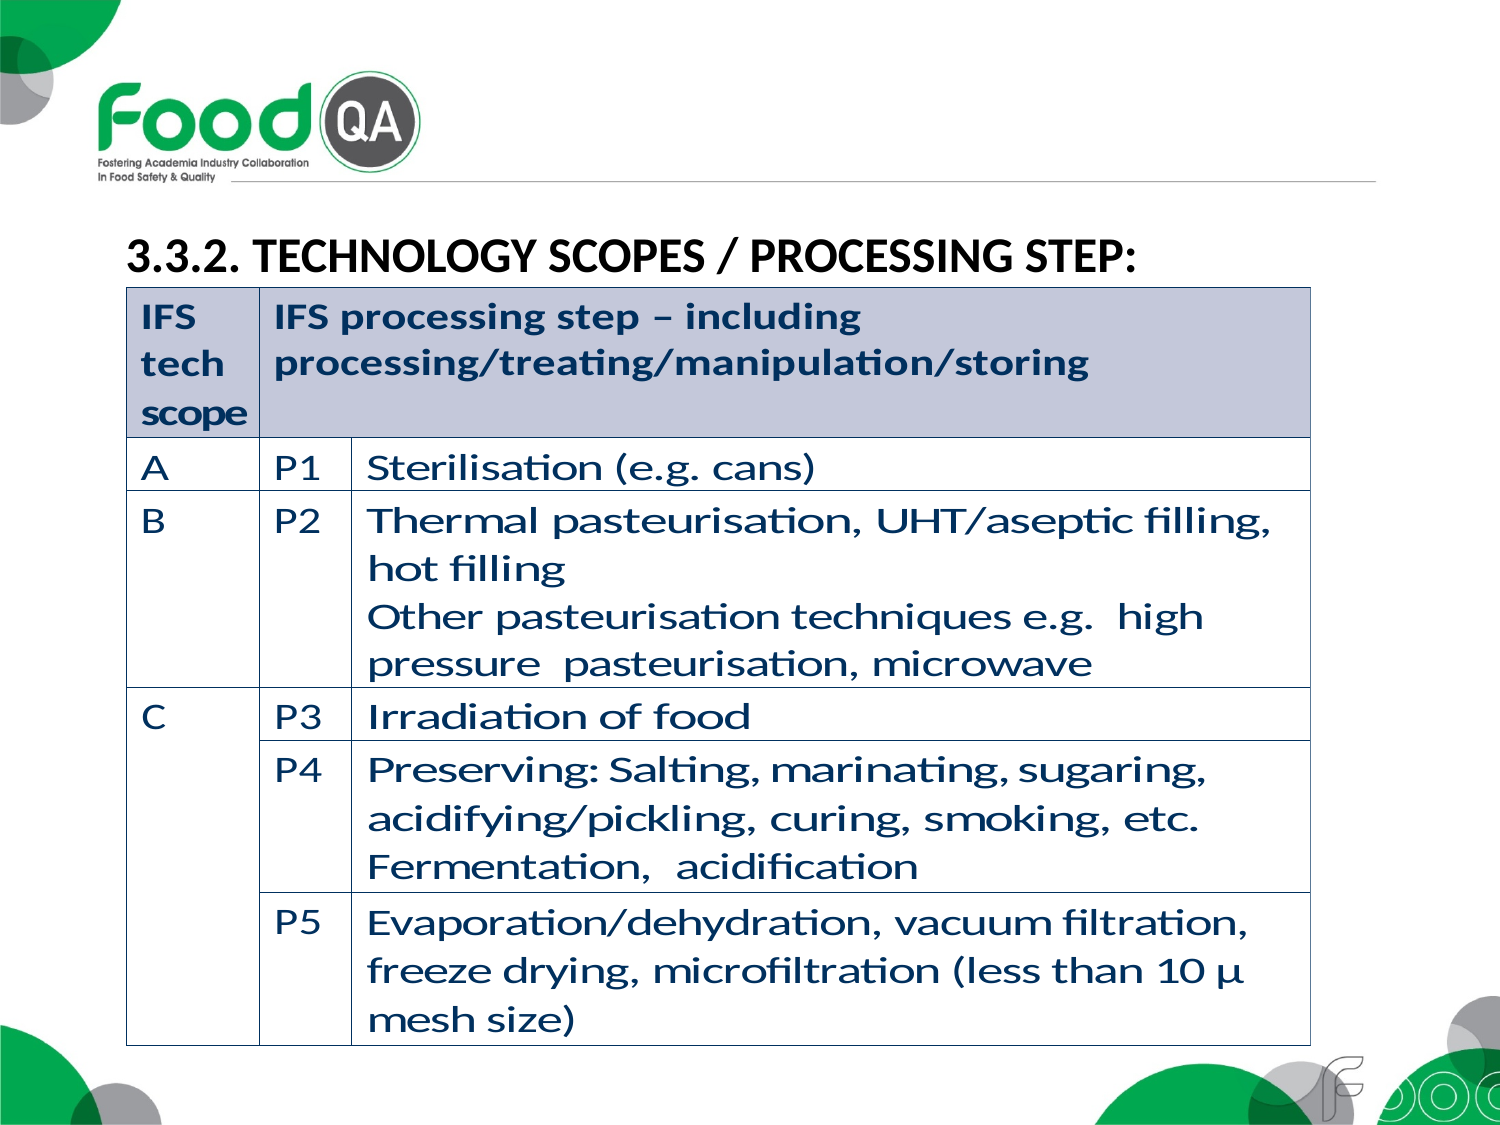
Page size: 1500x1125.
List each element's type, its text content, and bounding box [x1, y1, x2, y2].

picture [0, 0, 1497, 188]
picture [0, 286, 1500, 1125]
subtitle 3.3.2. TECHNOLOGY SCOPES / PROCESSING STEP: [110, 200, 1400, 983]
